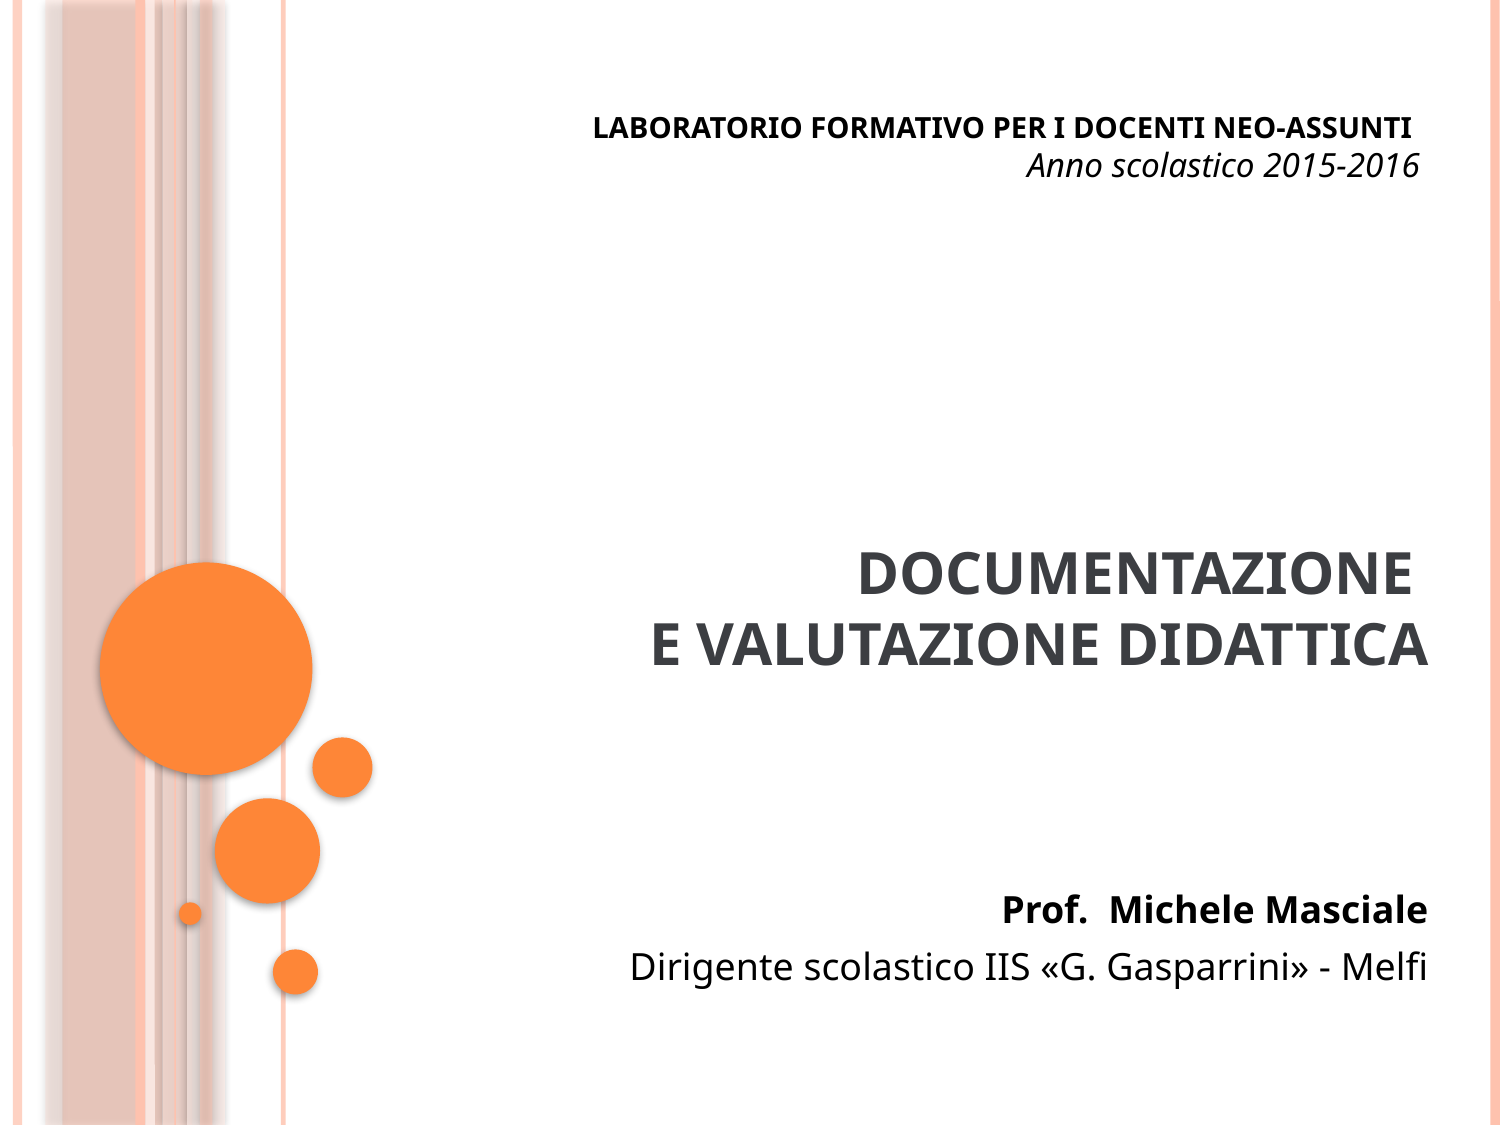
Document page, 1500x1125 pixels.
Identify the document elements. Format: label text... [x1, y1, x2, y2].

text_box LABORATORIO FORMATIVO PER I DOCENTI NEO-ASSUNTI Anno scolastico 2015-2016 [395, 101, 1435, 192]
subtitle Prof. Michele Masciale Dirigente scolastico IIS «G. Gasparrini» - Melfi [431, 820, 1444, 1046]
title Documentazione e Valutazione didattica [383, 491, 1444, 835]
